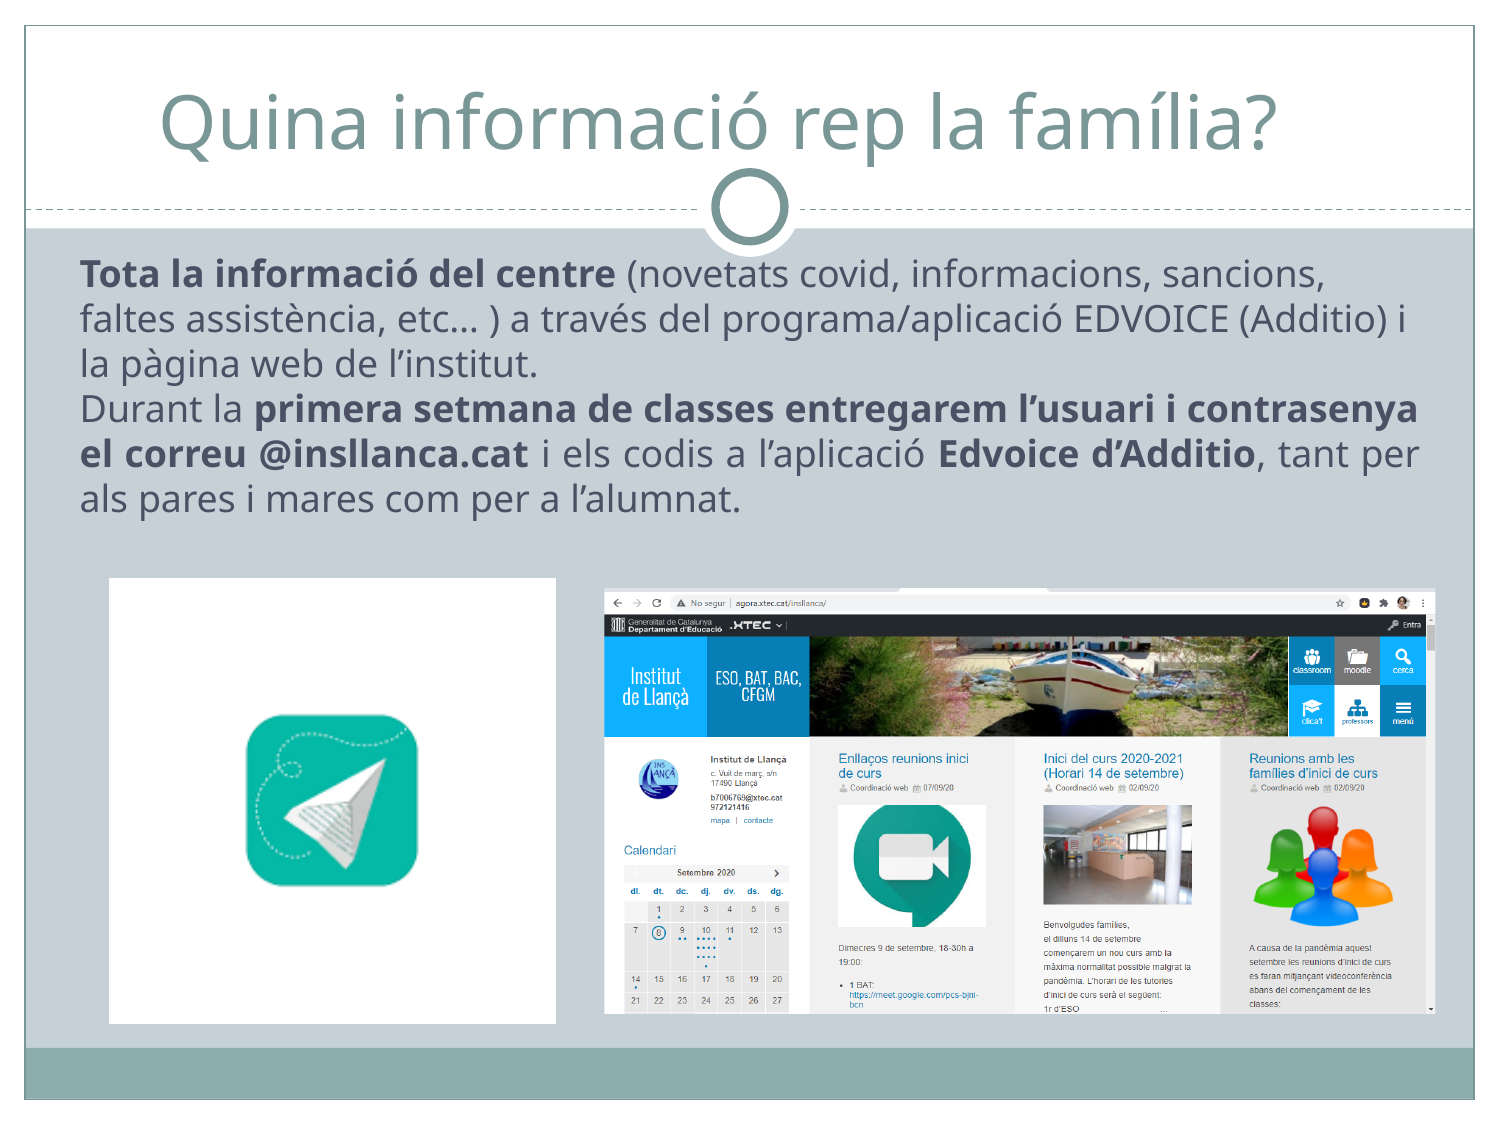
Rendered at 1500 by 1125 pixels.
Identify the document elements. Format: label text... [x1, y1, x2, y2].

picture [109, 577, 556, 1025]
title Quina informació rep la família? [123, 66, 1463, 173]
picture [604, 588, 1436, 1014]
list Tota la informació del centre (novetats covid, informacions, sancions, faltes assistència, etc… ) a través del programa/aplicació EDVOICE (Additio) i la pàgina web de l’institut. Durant la primera setmana de classes entregarem l’usuari i contrasenya el correu @insllanca.cat i els codis a l’aplicació Edvoice d’Additio, tant per als pares i mares com per a l’alumnat. [64, 242, 1436, 1125]
picture [661, 693, 667, 704]
